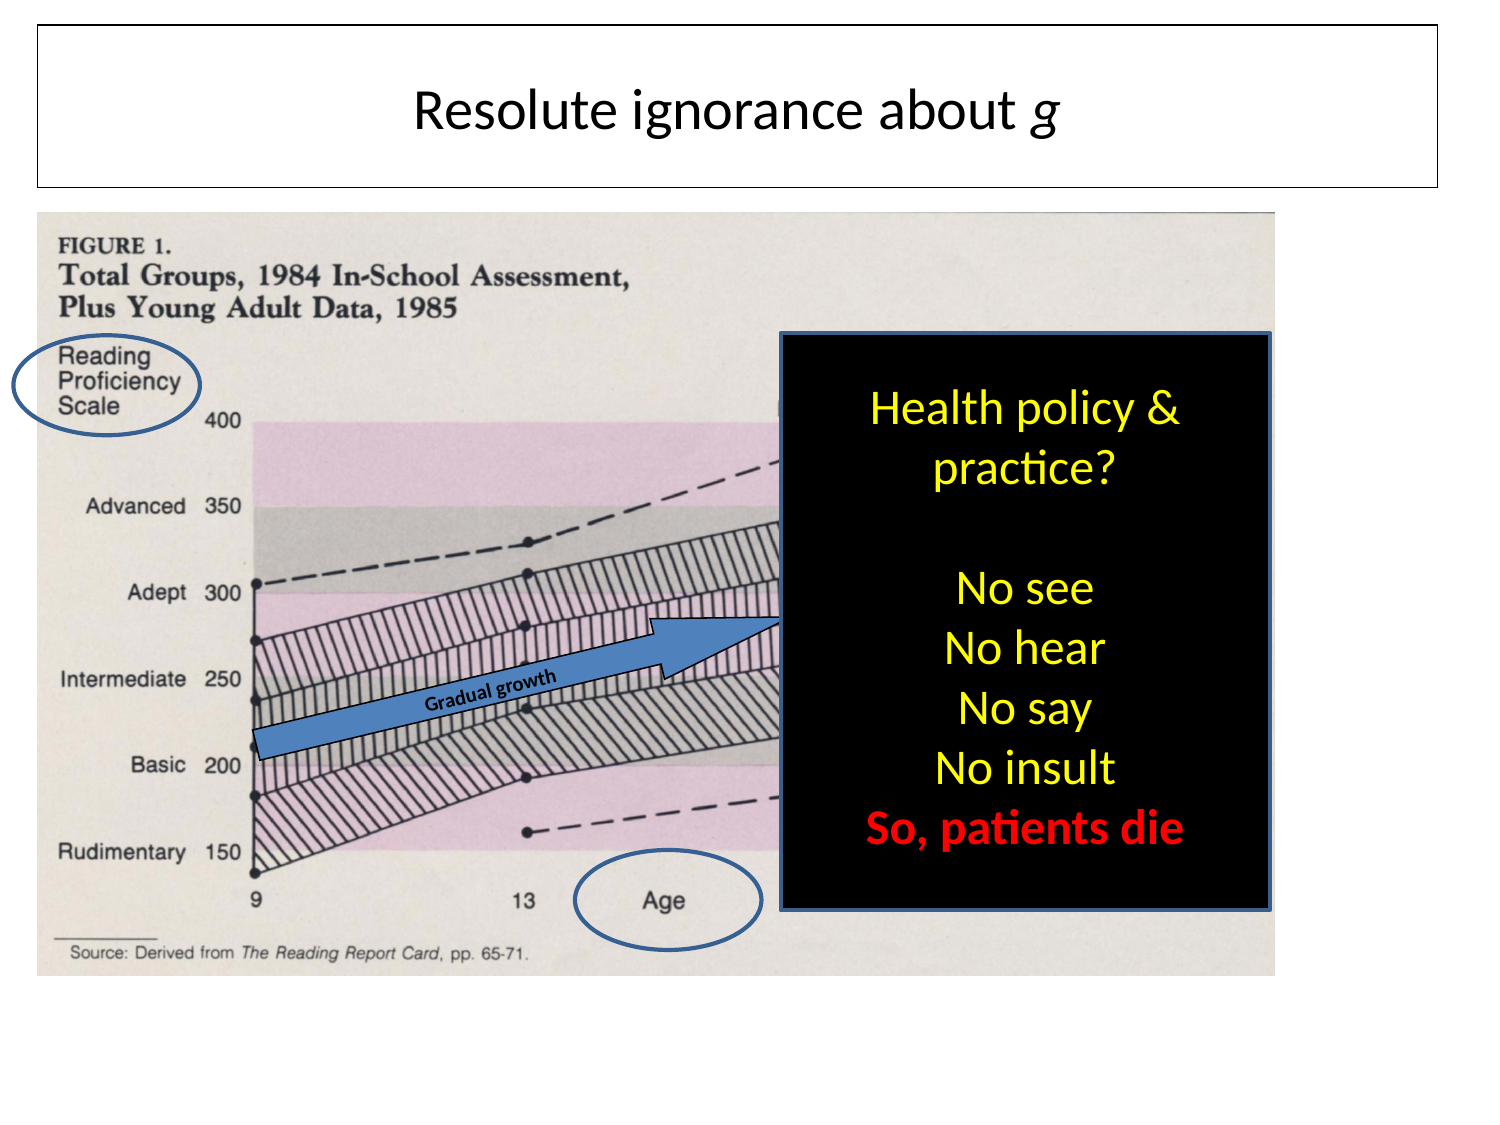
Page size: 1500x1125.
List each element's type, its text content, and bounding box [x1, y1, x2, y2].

text_box [11, 352, 32, 418]
text_box Resolute ignorance about g [37, 24, 1438, 188]
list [37, 212, 1276, 976]
